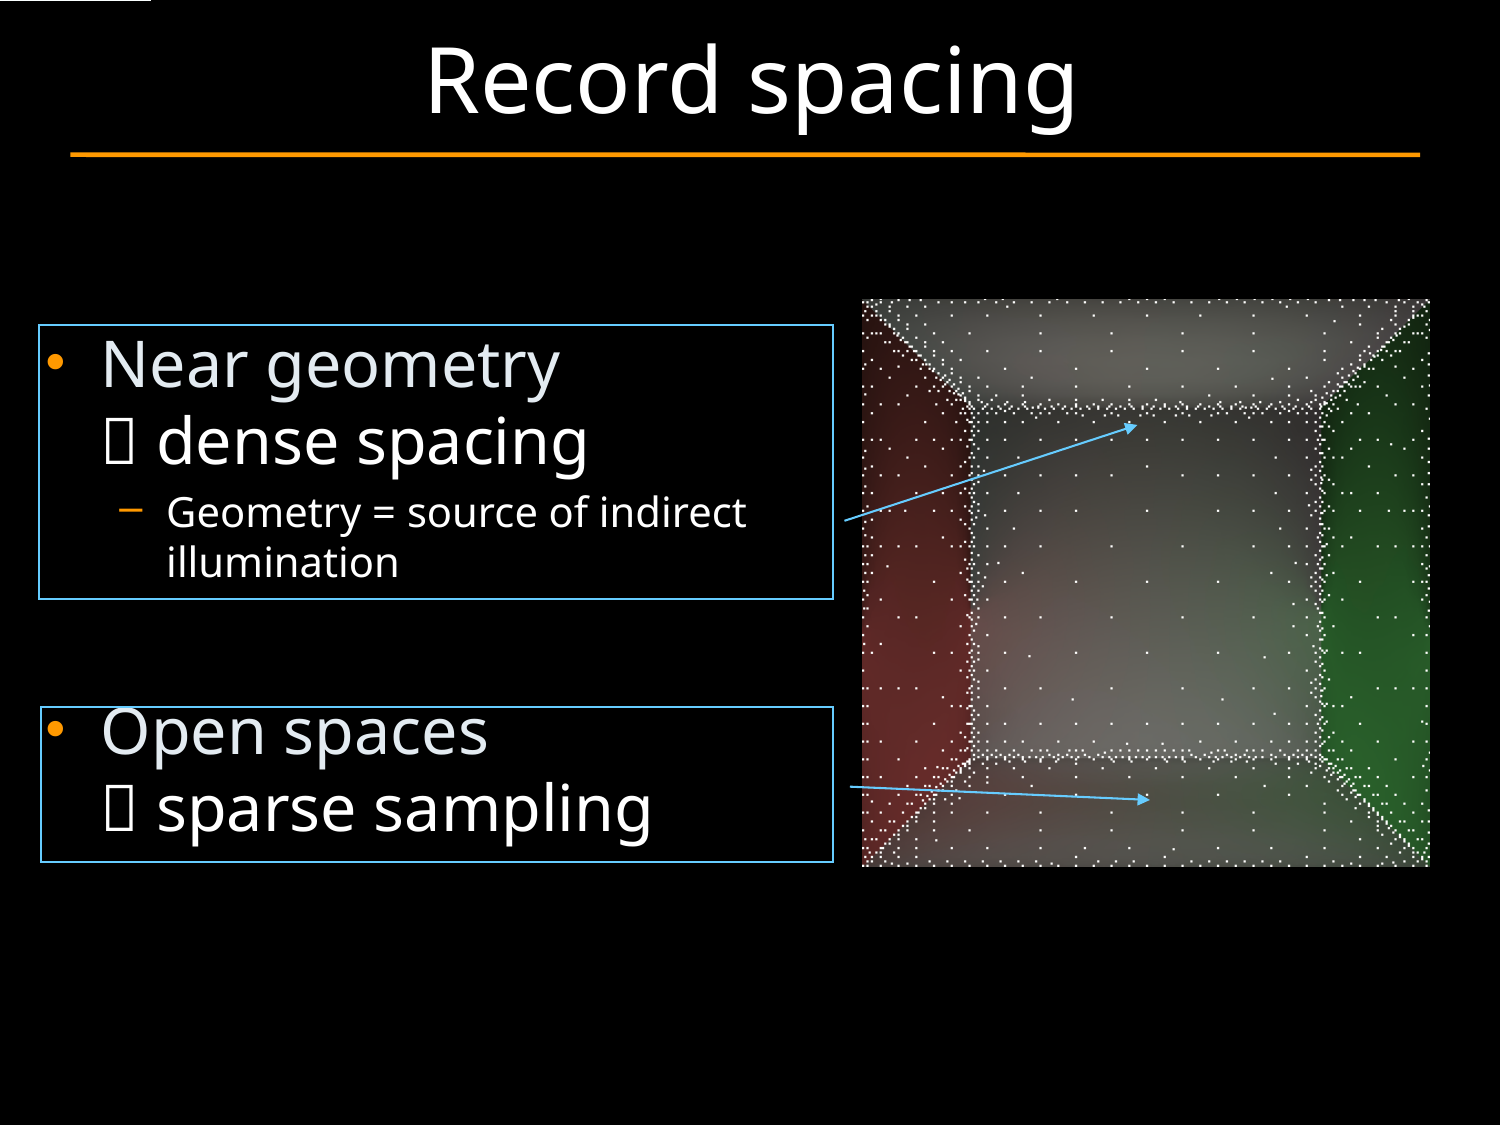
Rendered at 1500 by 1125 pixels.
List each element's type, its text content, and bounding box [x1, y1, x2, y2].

list Near geometry  dense spacing Geometry = source of indirect illumination Open spaces  sparse sampling [29, 224, 1392, 1071]
picture [862, 299, 1430, 868]
text_box [41, 707, 833, 863]
title Record spacing [84, 13, 1421, 155]
text_box [39, 324, 833, 599]
